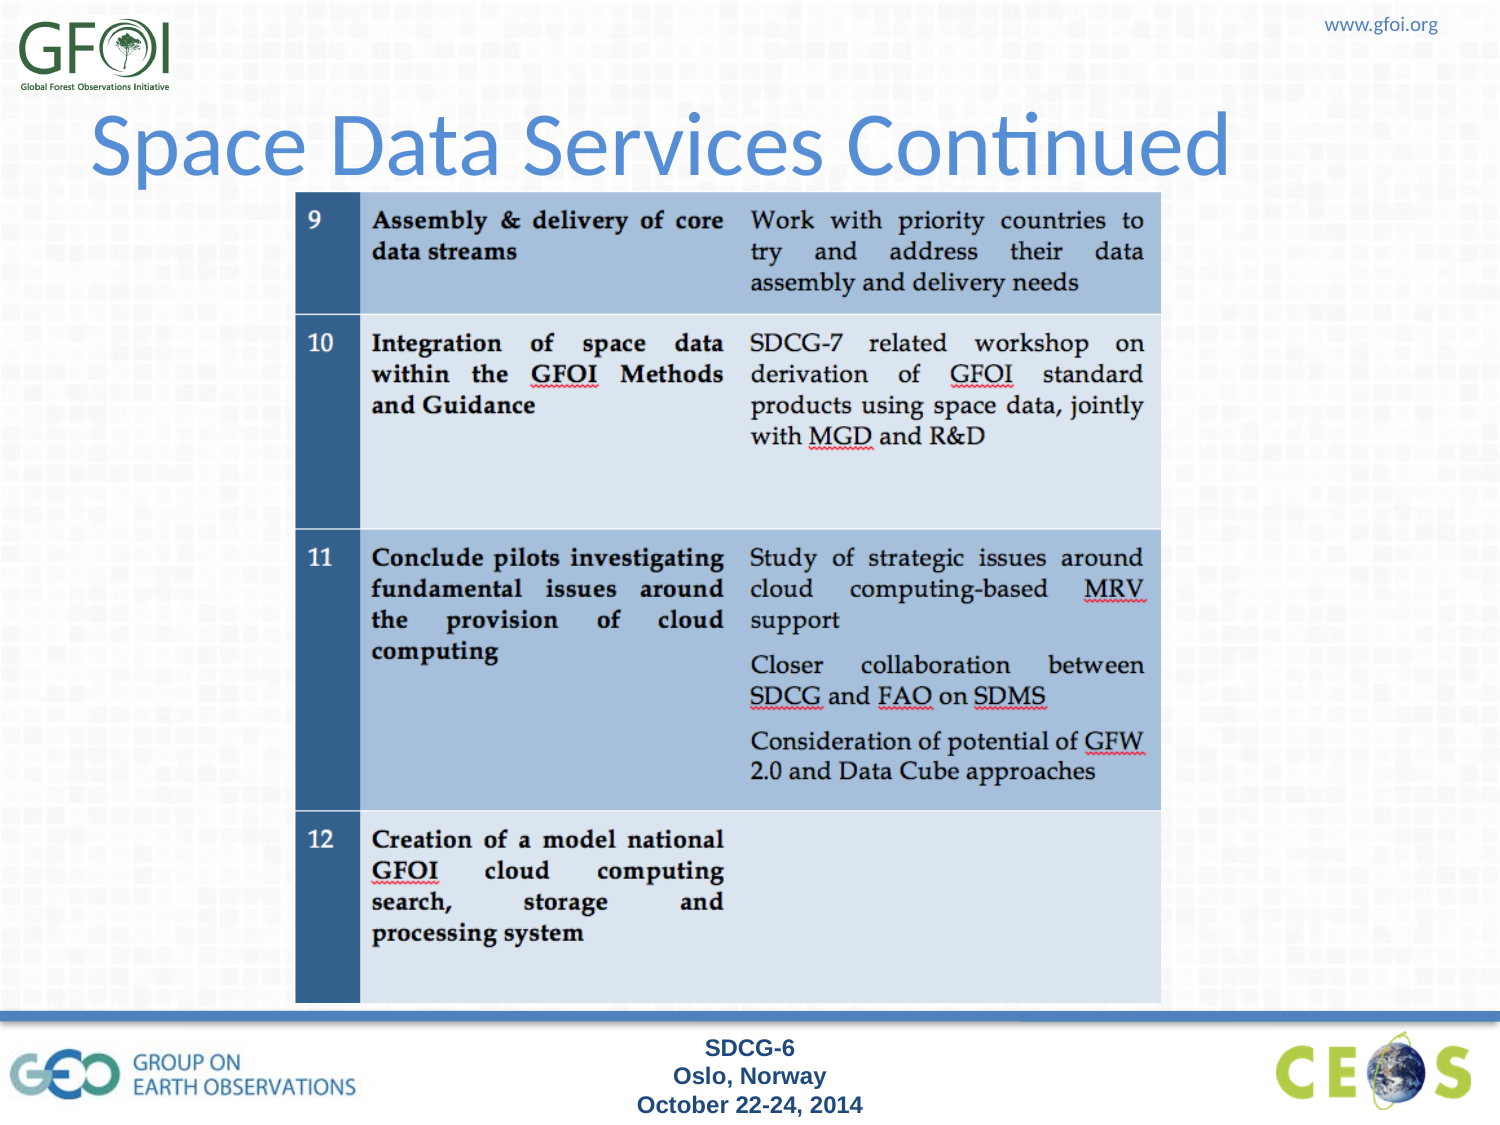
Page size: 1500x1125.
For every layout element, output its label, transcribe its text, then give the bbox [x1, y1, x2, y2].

title Space Data Services Continued [75, 45, 1425, 233]
picture [0, 1034, 375, 1113]
picture [1276, 1031, 1471, 1110]
picture [0, 0, 1500, 1011]
